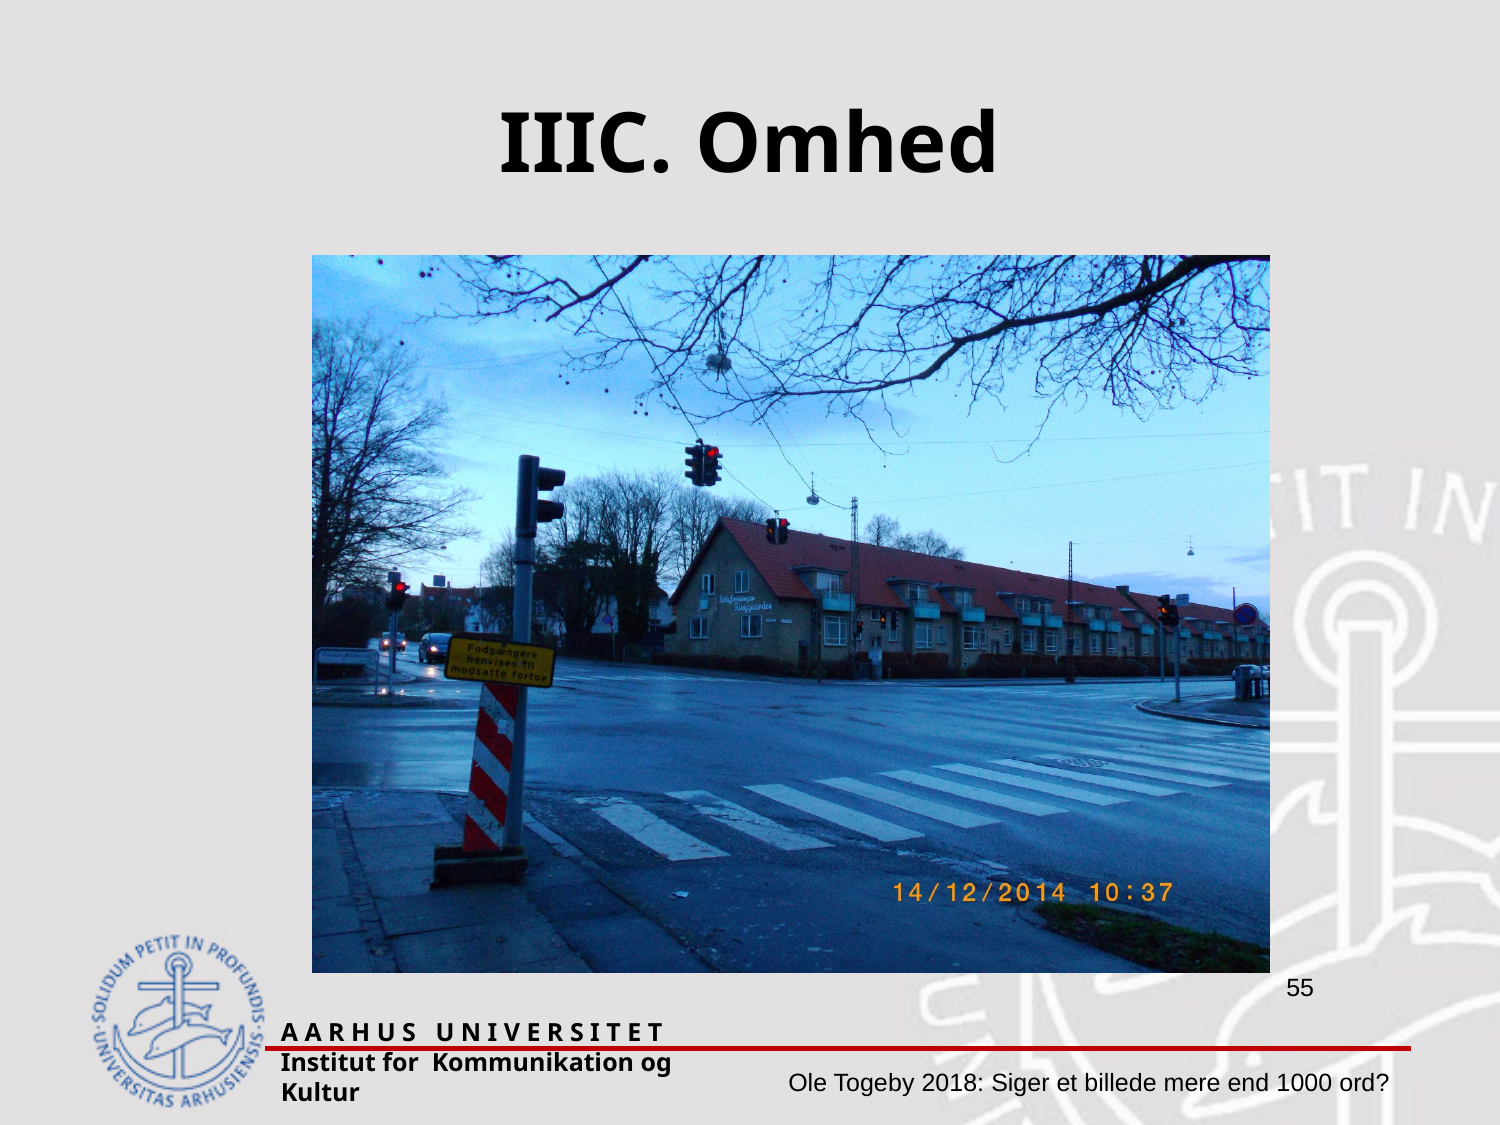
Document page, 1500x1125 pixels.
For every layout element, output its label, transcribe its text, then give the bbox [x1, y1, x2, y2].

picture [0, 0, 1500, 1125]
footer A A R H U S U N I V E R S I T E T Institut for Kommunikation og Kultur [265, 1009, 757, 1113]
title IIIC. Omhed [75, 45, 1425, 233]
